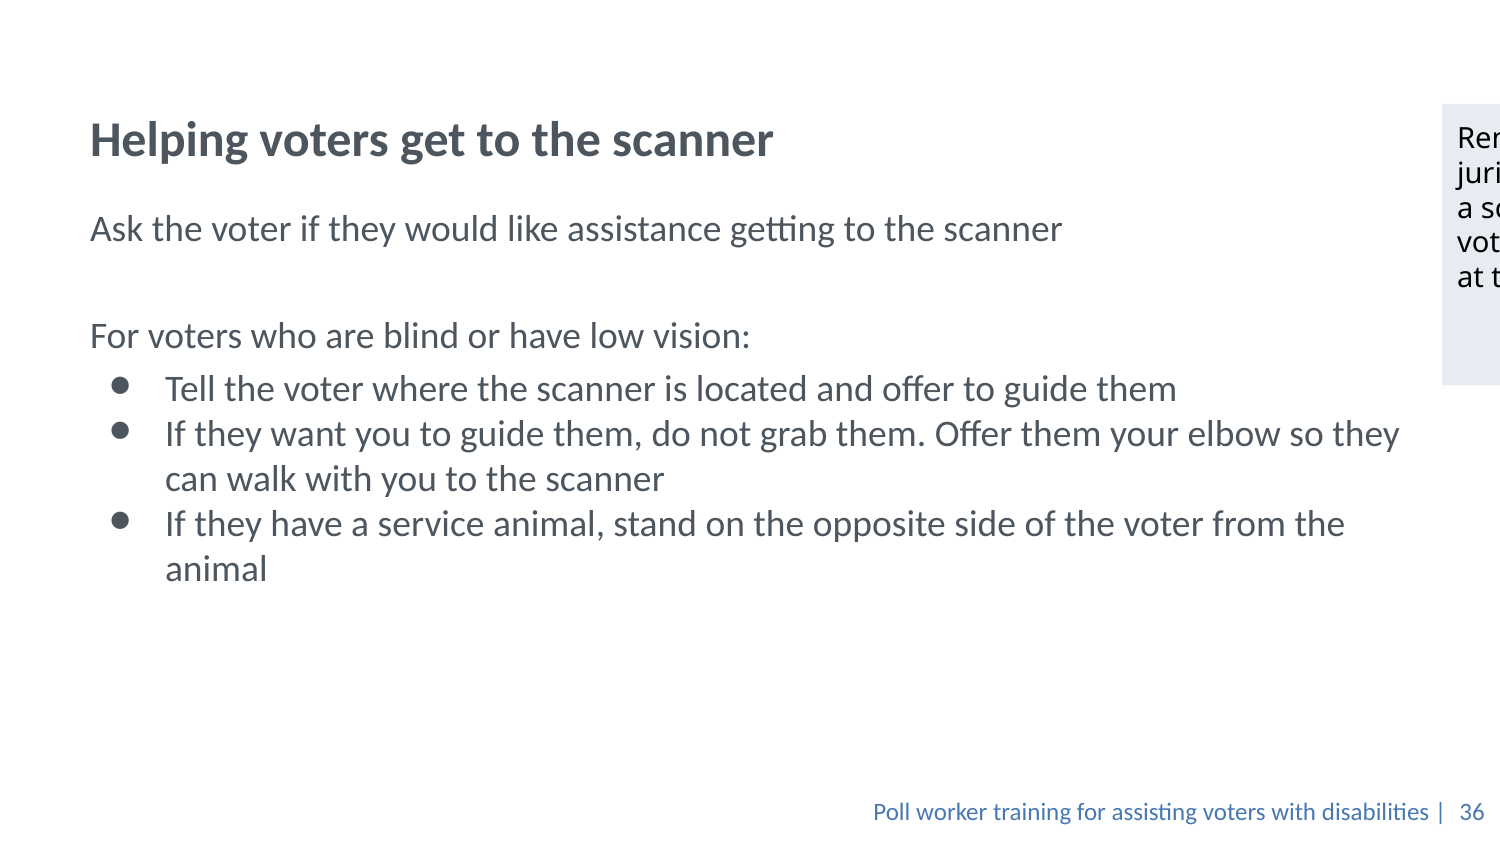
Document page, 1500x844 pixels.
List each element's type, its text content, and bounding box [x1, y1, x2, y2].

text_box Remove this slide if your jurisdiction does not use a scanner or where voters cast their ballot at the voting booth. [1442, 103, 1500, 386]
title Helping voters get to the scanner [75, 33, 1425, 175]
list Ask the voter if they would like assistance getting to the scanner For voters who are blind or have low vision: Tell the voter where the scanner is located and offer to guide them If they want you to guide them, do not grab them. Offer them your elbow so they can walk with you to the scanner If they have a service animal, stand on the opposite side of the voter from the animal [75, 196, 1425, 754]
